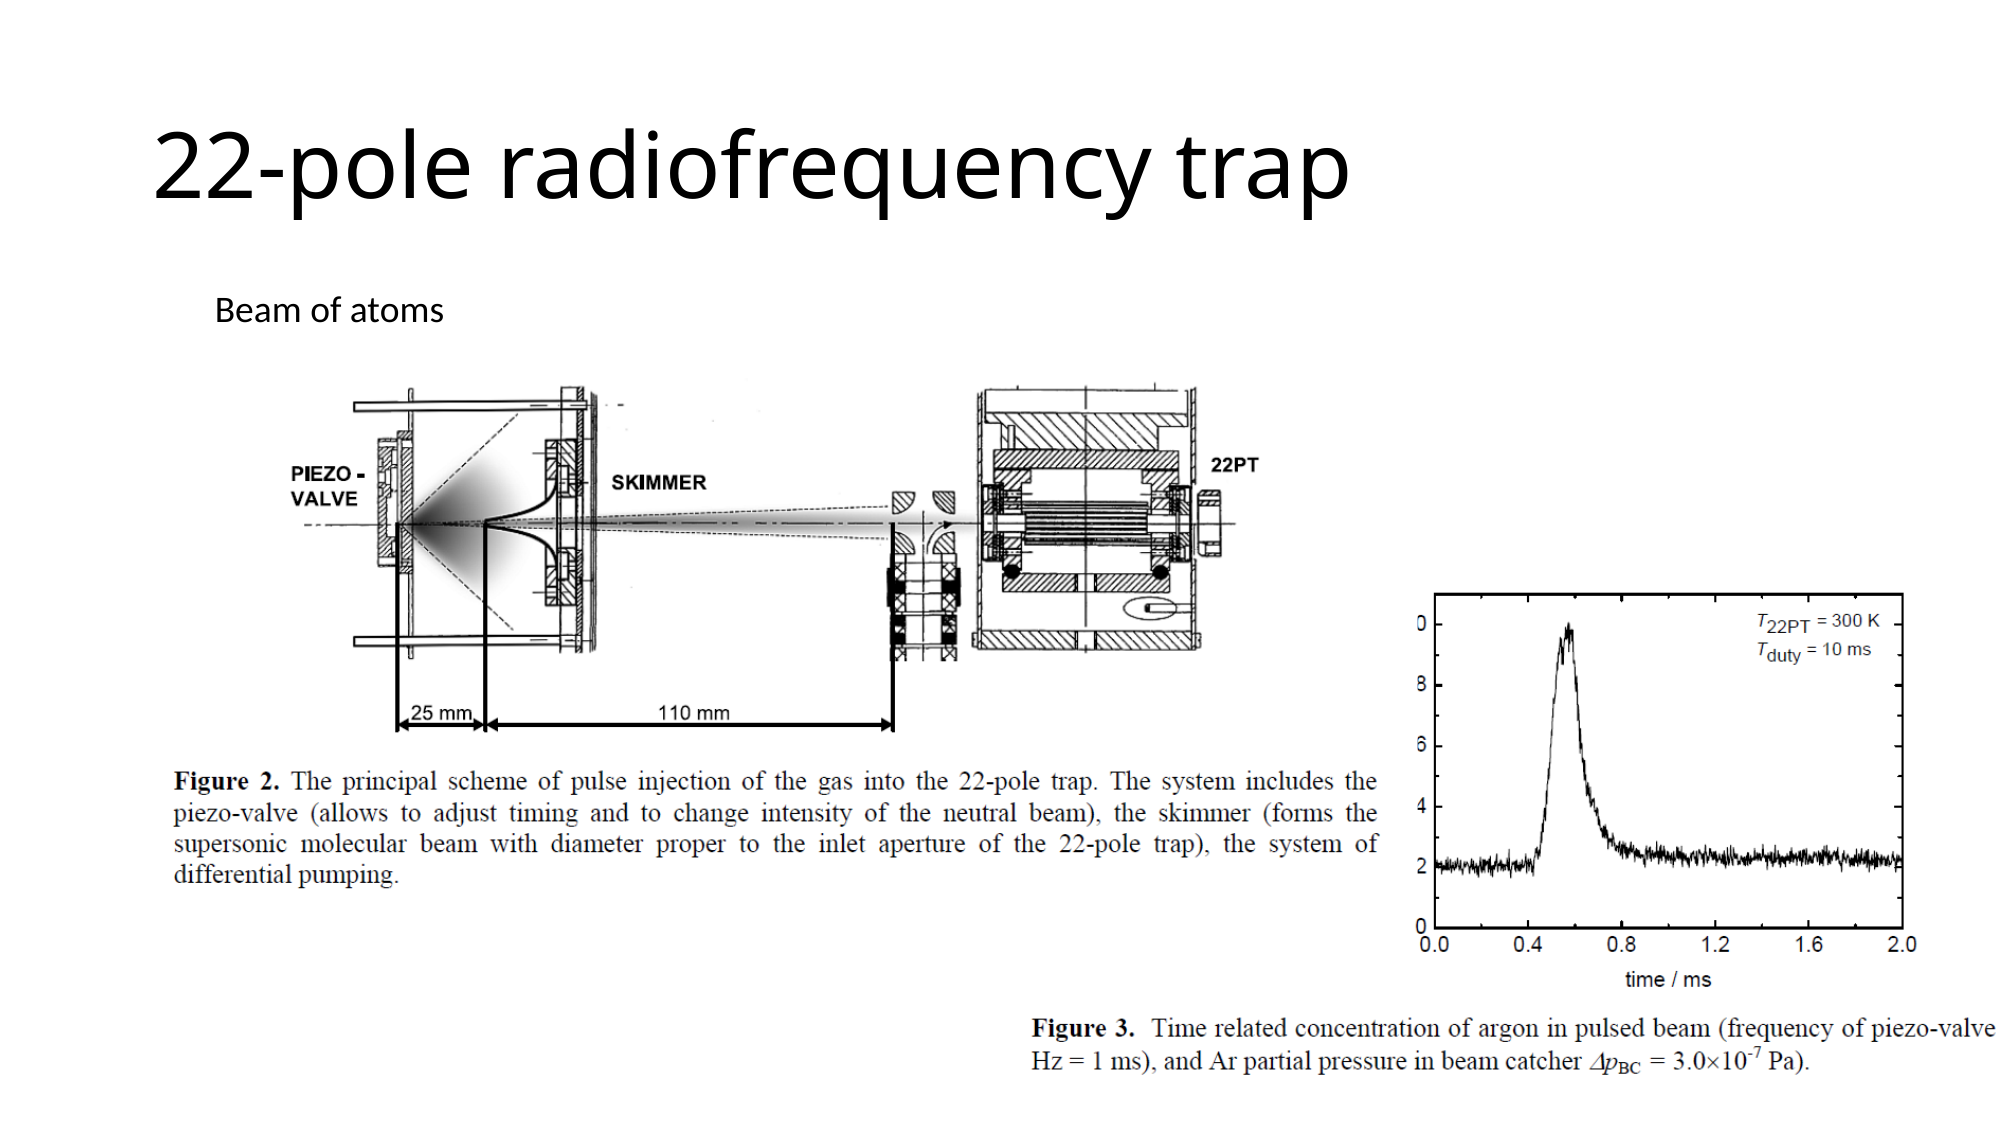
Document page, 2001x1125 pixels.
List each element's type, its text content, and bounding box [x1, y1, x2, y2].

title 22-pole radiofrequency trap [137, 59, 1863, 278]
picture [137, 375, 2000, 1095]
text_box Beam of atoms [200, 277, 849, 337]
